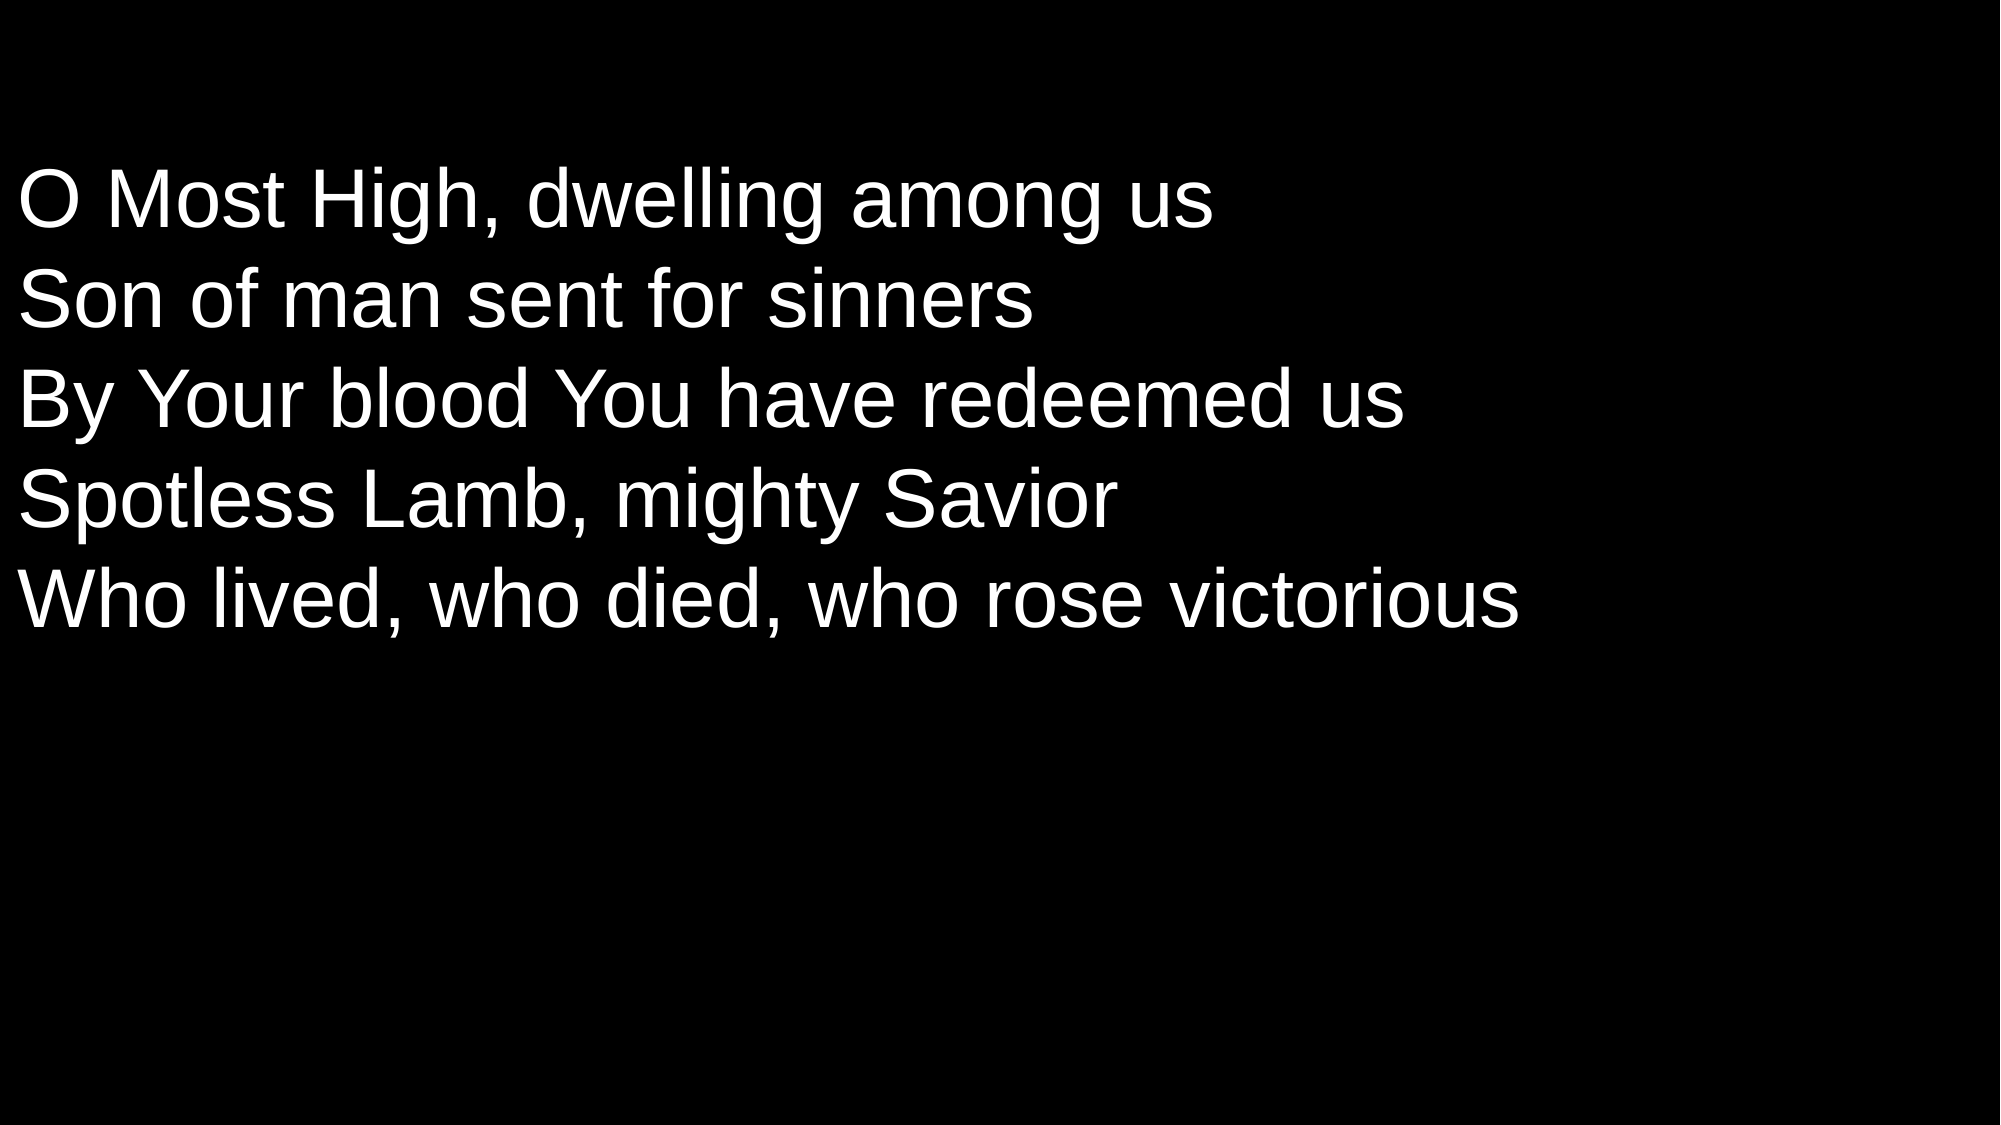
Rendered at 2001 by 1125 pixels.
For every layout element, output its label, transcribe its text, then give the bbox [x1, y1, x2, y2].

text_box O Most High, dwelling among us Son of man sent for sinners By Your blood You have redeemed us Spotless Lamb, mighty Savior Who lived, who died, who rose victorious [0, 35, 2000, 1060]
